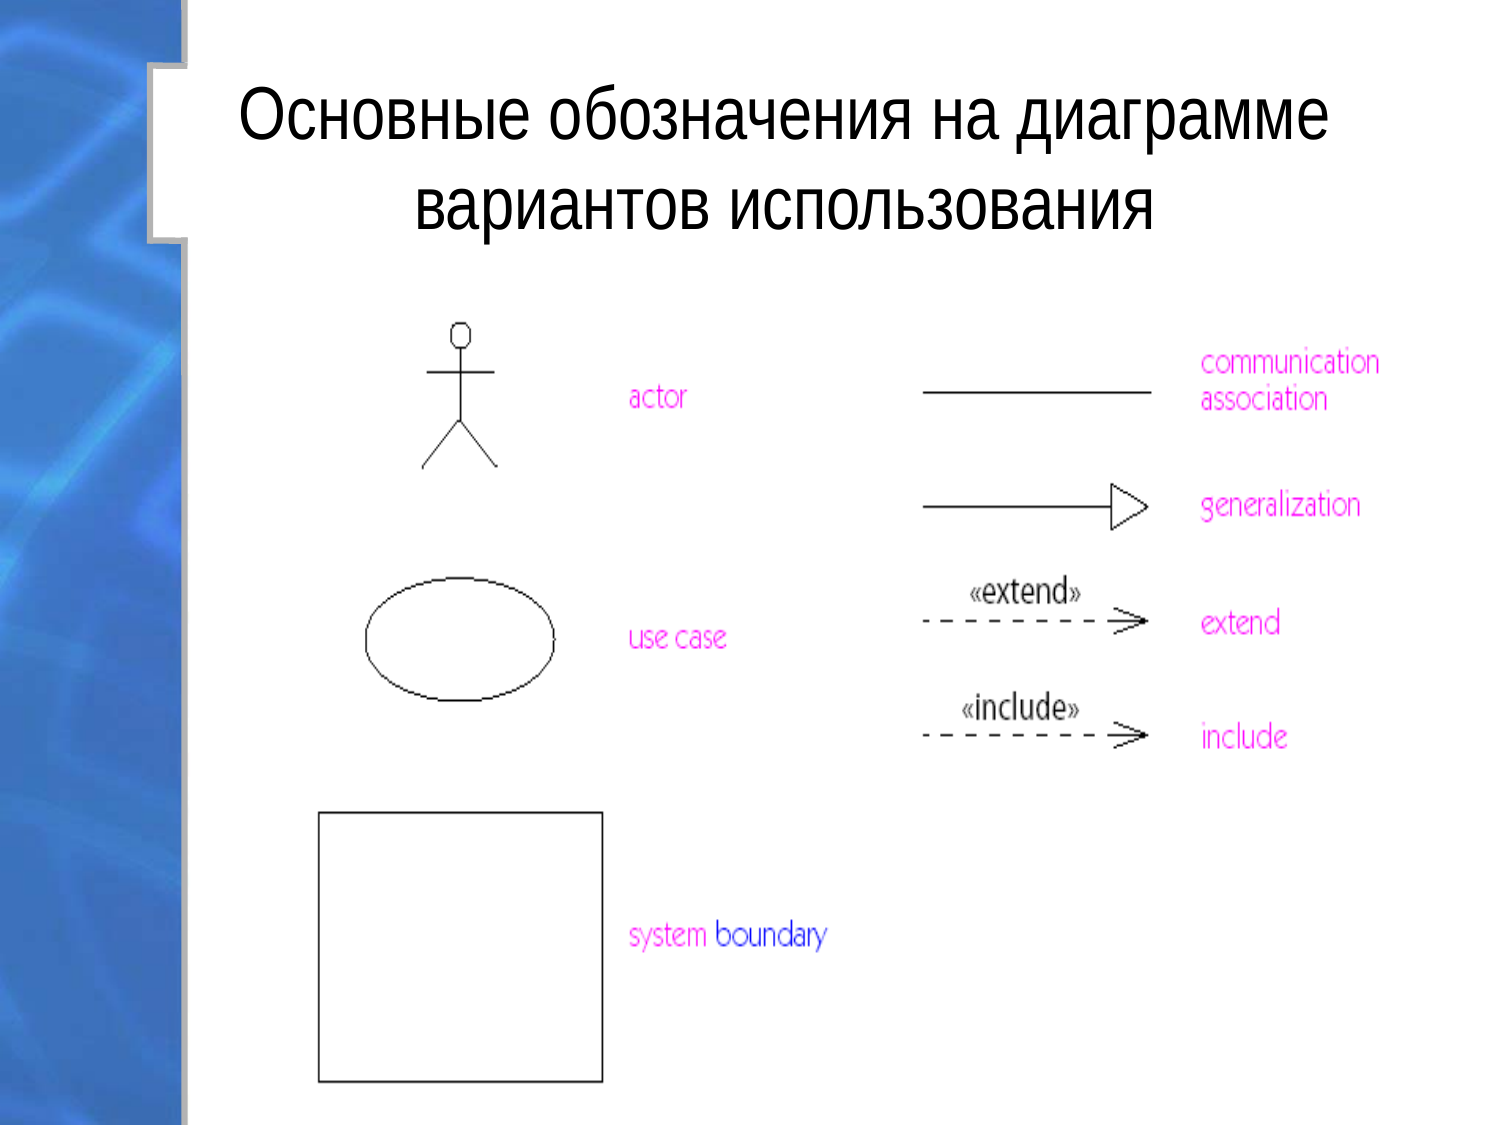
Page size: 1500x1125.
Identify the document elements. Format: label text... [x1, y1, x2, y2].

picture [0, 0, 181, 1125]
picture [188, 0, 1500, 1125]
title Основные обозначения на диаграмме вариантов использования [88, 90, 1483, 219]
